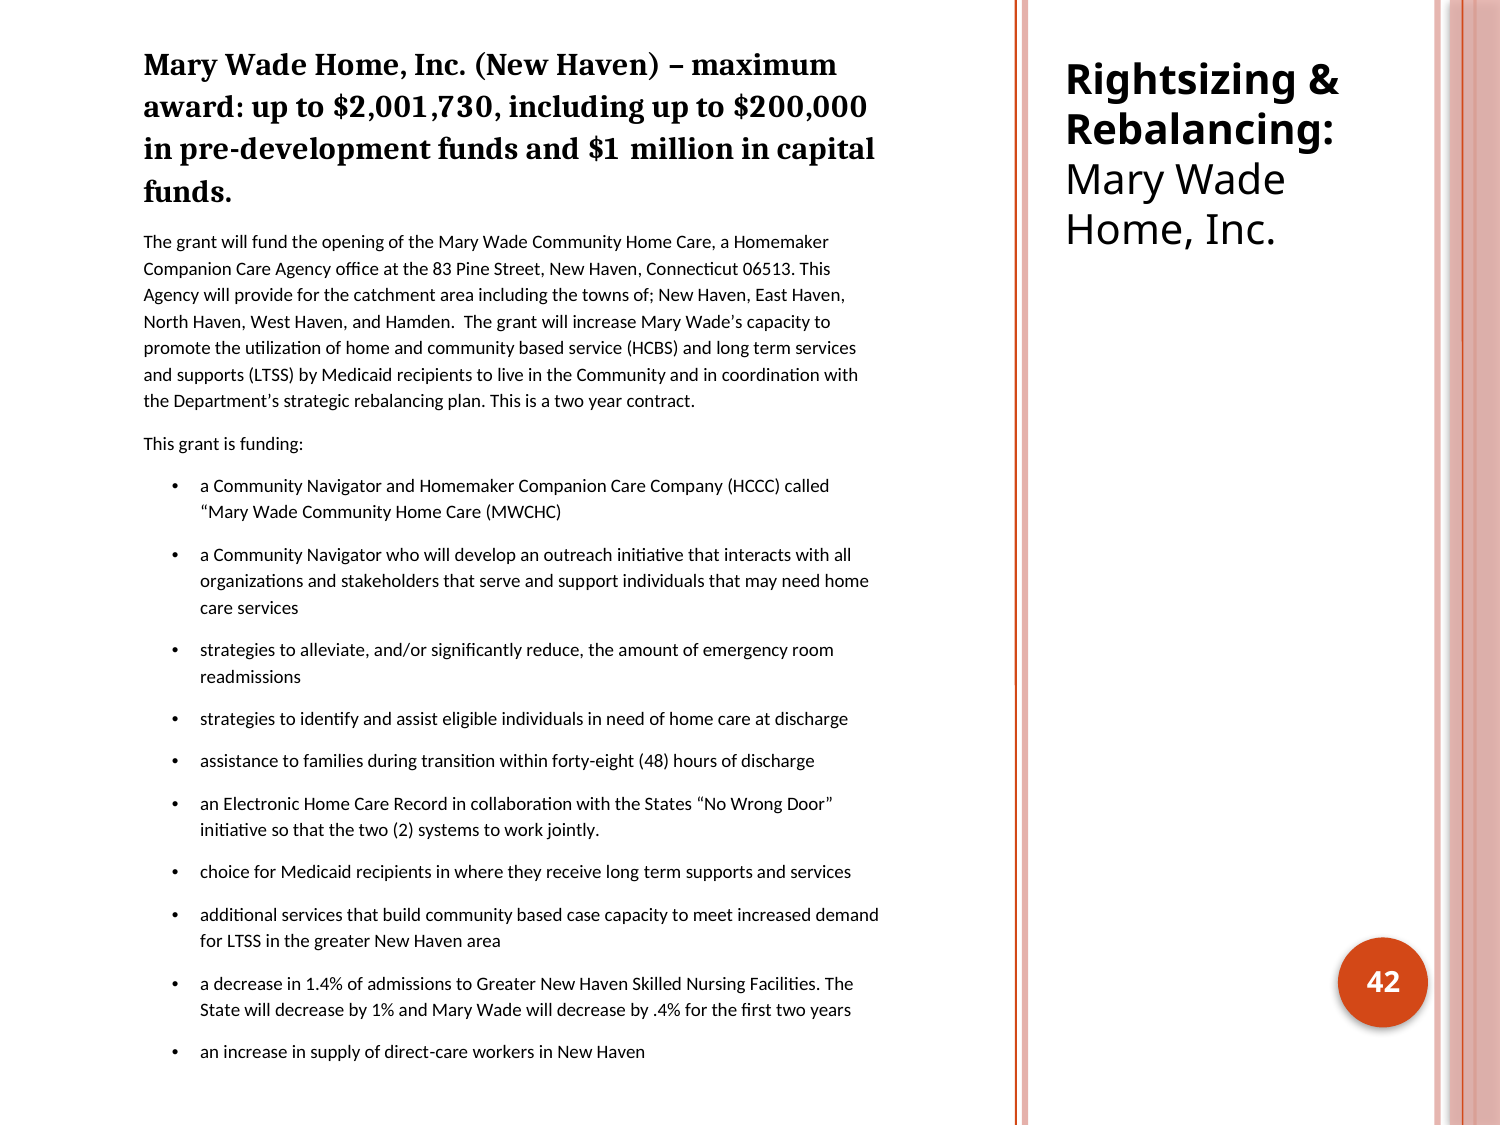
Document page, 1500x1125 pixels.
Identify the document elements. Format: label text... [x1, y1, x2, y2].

slide_number 42 [1333, 940, 1434, 1027]
list Rightsizing & Rebalancing: Mary Wade Home, Inc. [1050, 45, 1368, 863]
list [142, 44, 882, 1084]
